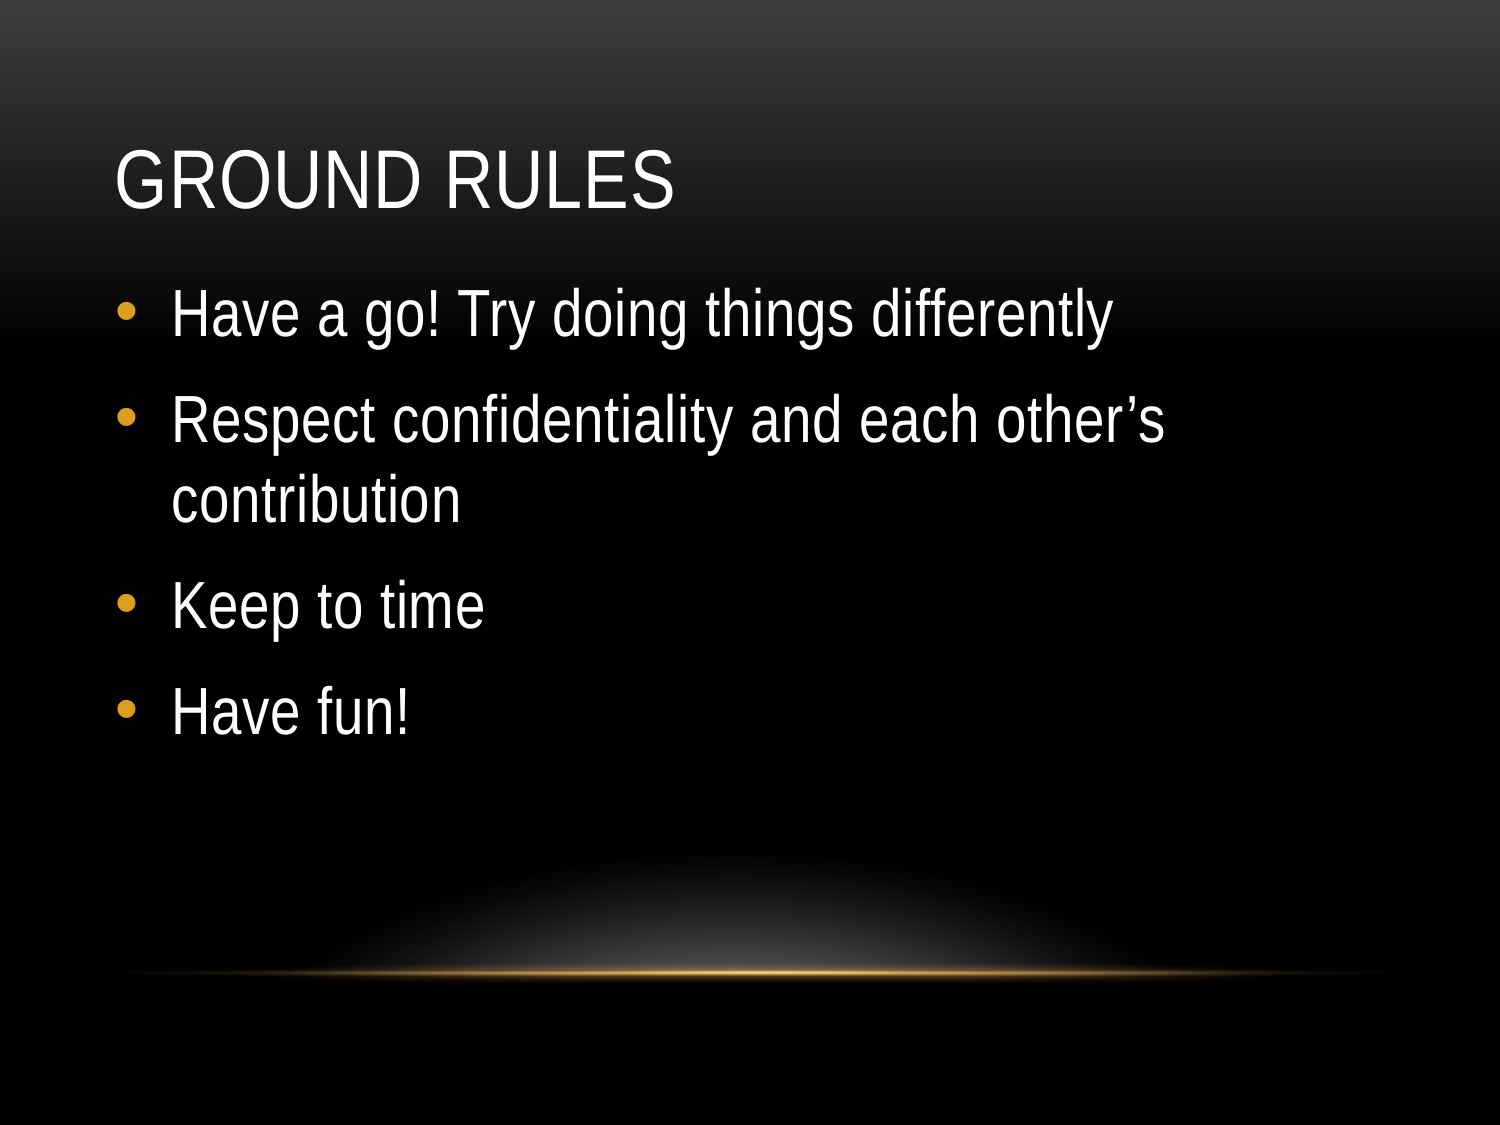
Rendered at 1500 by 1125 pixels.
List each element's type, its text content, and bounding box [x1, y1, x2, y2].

title GROUND RULES [99, 45, 1400, 233]
picture [0, 0, 1500, 1125]
list Have a go! Try doing things differently Respect confidentiality and each other’s contribution Keep to time Have fun! [99, 262, 1400, 938]
